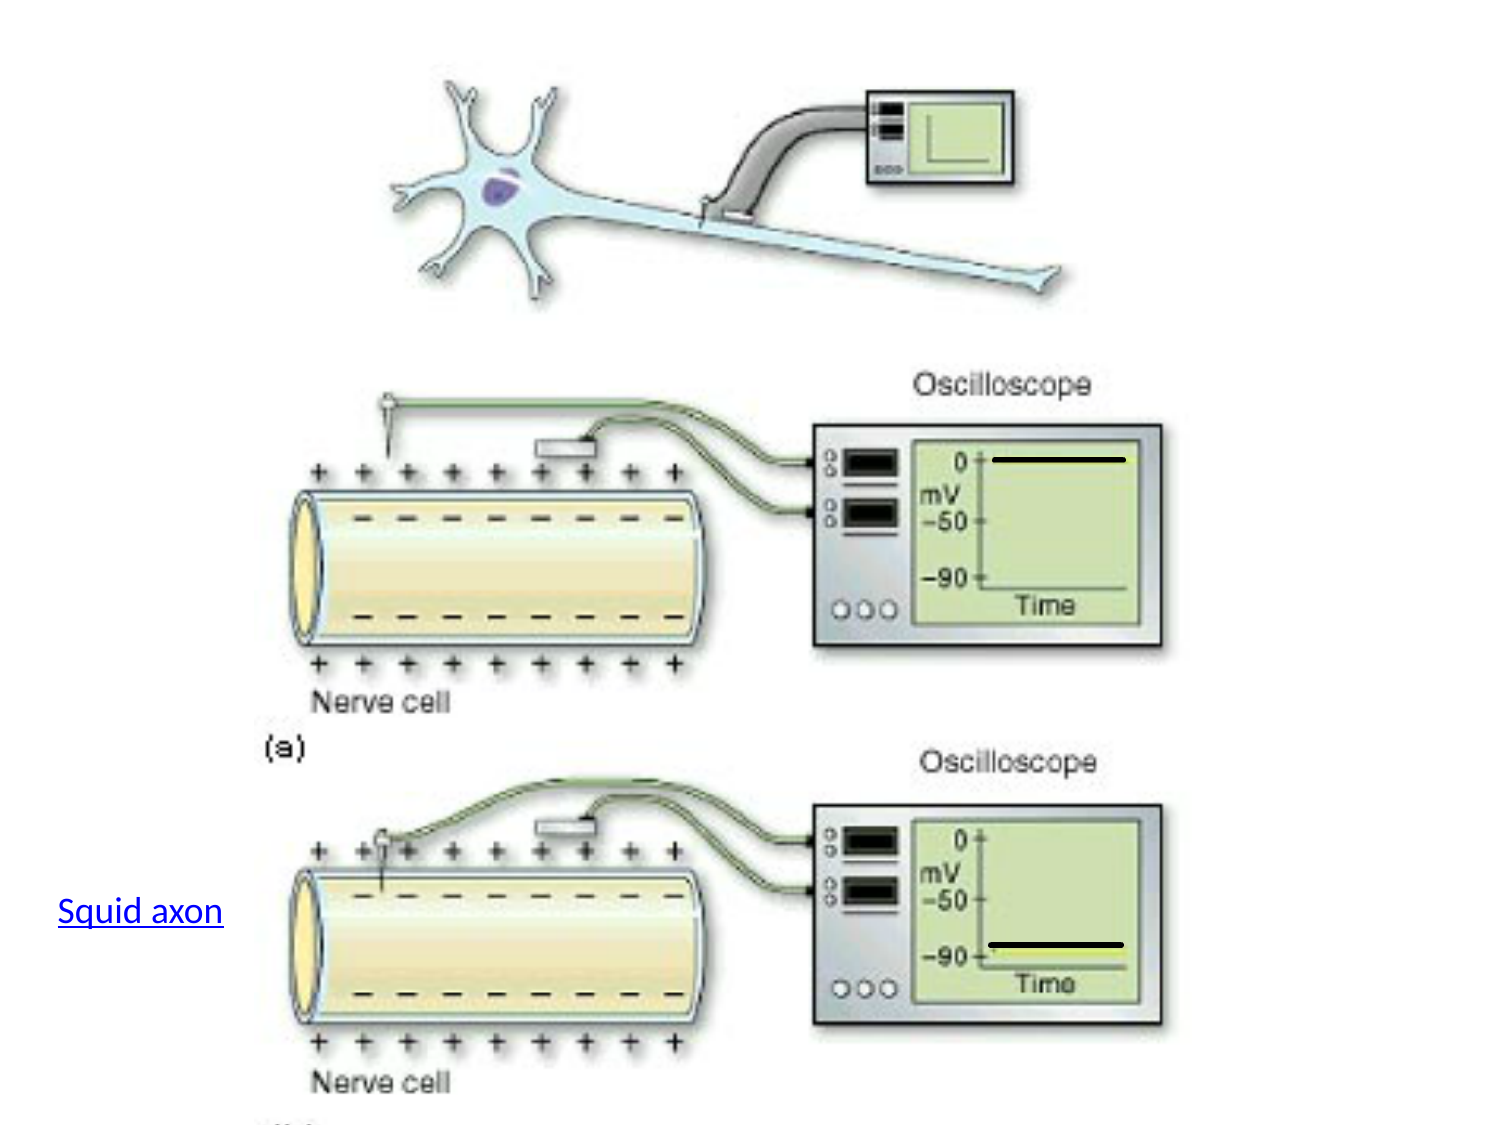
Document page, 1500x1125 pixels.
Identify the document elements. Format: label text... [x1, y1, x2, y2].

picture [194, 0, 1194, 1125]
text_box Squid axon [42, 878, 189, 938]
